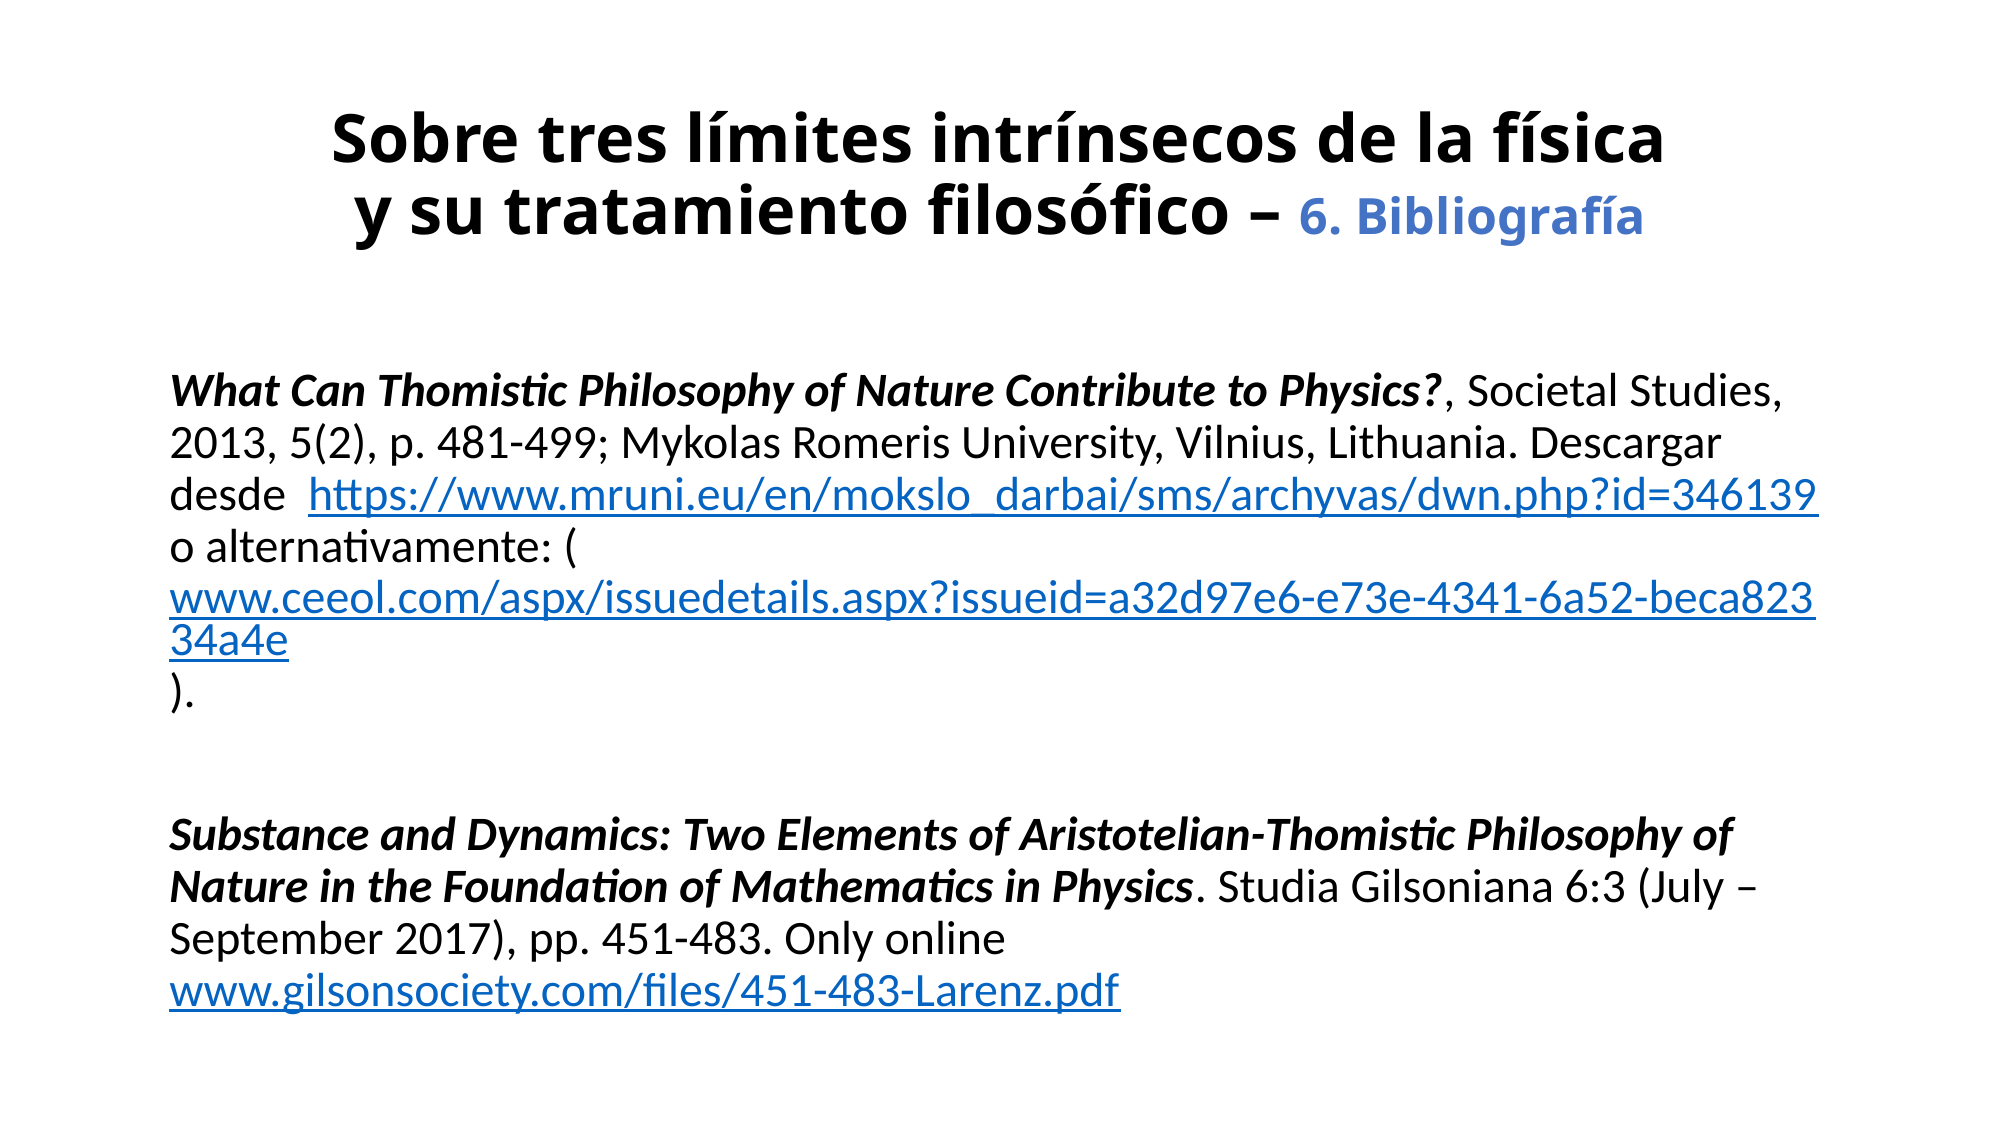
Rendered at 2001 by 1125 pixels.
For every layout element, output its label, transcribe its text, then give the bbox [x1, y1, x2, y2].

subtitle What Can Thomistic Philosophy of Nature Contribute to Physics?, Societal Studies, 2013, 5(2), p. 481-499; Mykolas Romeris University, Vilnius, Lithuania. Descargar desde https://www.mruni.eu/en/mokslo_darbai/sms/archyvas/dwn.php?id=346139 o alternativamente: (www.ceeol.com/aspx/issuedetails.aspx?issueid=a32d97e6-e73e-4341-6a52-beca82334a4e). Substance and Dynamics: Two Elements of Aristotelian-Thomistic Philosophy of Nature in the Foundation of Mathematics in Physics. Studia Gilsoniana 6:3 (July – September 2017), pp. 451-483. Only online www.gilsonsociety.com/files/451-483-Larenz.pdf [154, 280, 1848, 992]
title Sobre tres límites intrínsecos de la física y su tratamiento filosófico – 6. Bibliografía [249, 82, 1750, 257]
